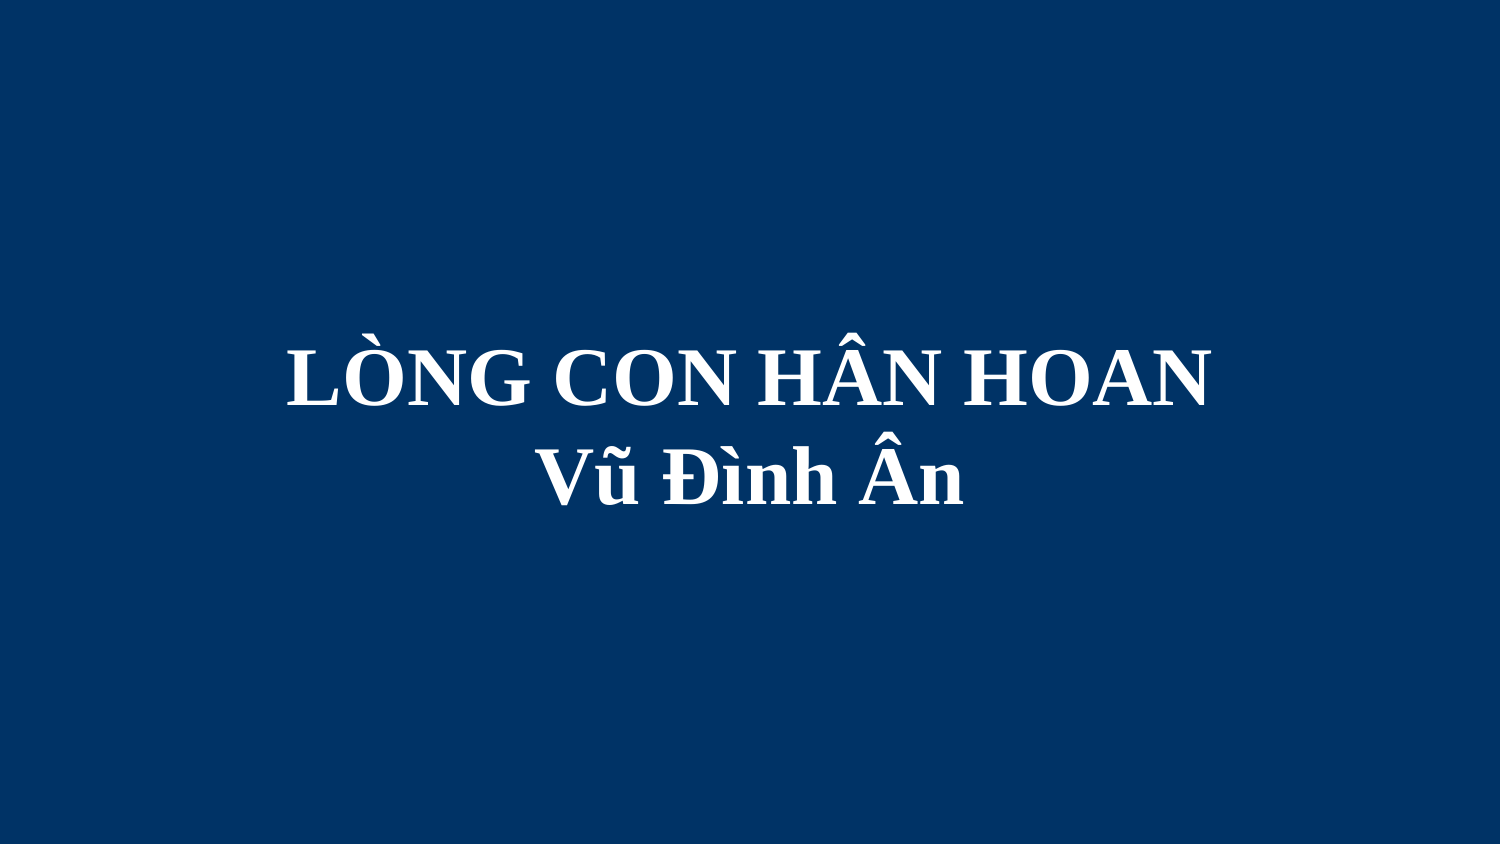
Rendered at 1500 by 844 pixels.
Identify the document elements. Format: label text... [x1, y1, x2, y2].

title LÒNG CON HÂN HOAN Vũ Đình Ân [0, 0, 1500, 844]
